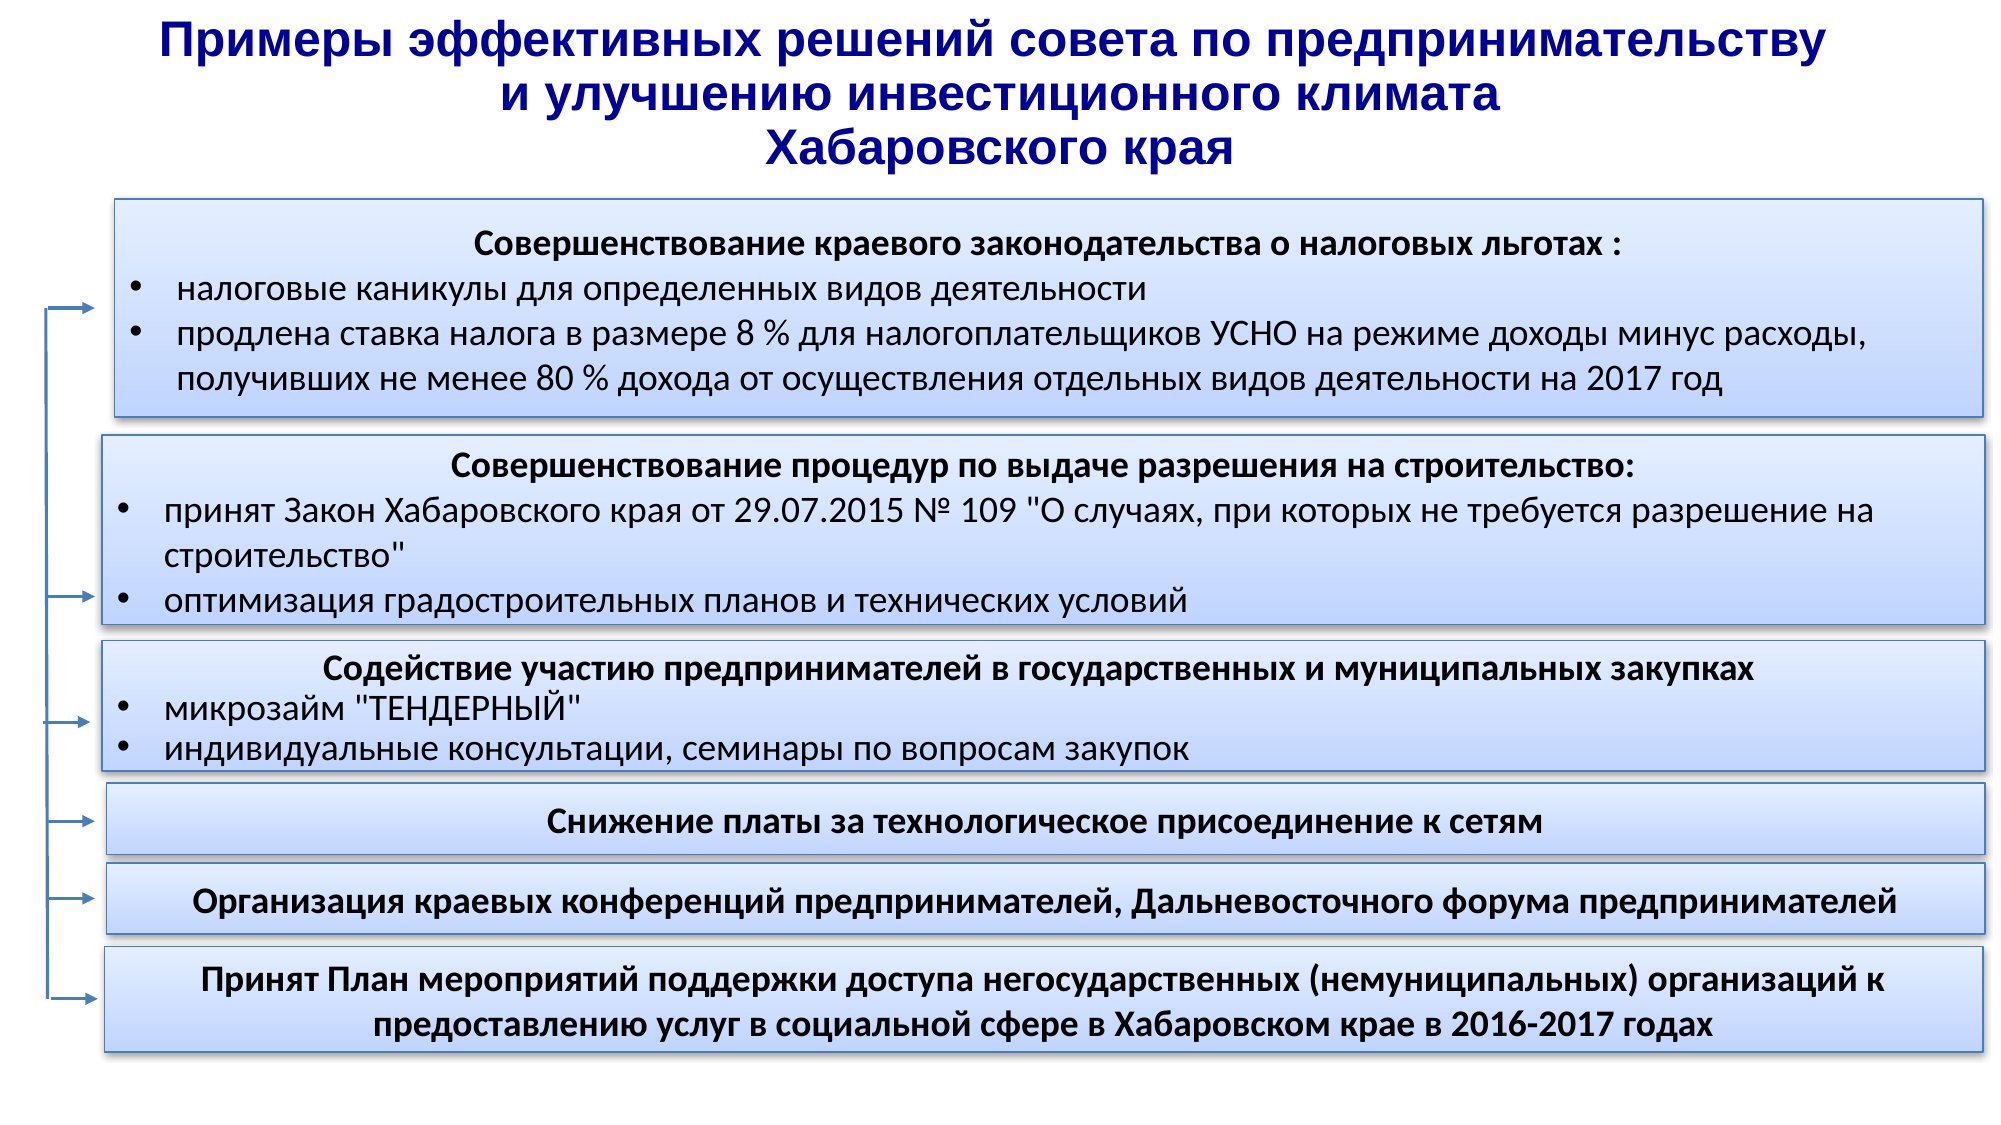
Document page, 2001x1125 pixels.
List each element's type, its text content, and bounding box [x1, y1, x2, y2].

text_box Организация краевых конференций предпринимателей, Дальневосточного форума предпринимателей [106, 862, 1986, 935]
text_box Содействие участию предпринимателей в государственных и муниципальных закупках микрозайм "ТЕНДЕРНЫЙ" индивидуальные консультации, семинары по вопросам закупок [101, 640, 1986, 772]
text_box Совершенствование краевого законодательства о налоговых льготах : налоговые каникулы для определенных видов деятельности продлена ставка налога в размере 8 % для налогоплательщиков УСНО на режиме доходы минус расходы, получивших не менее 80 % дохода от осуществления отдельных видов деятельности на 2017 год [114, 198, 1984, 418]
text_box Принят План мероприятий поддержки доступа негосударственных (немуниципальных) организаций к предоставлению услуг в социальной сфере в Хабаровском крае в 2016-2017 годах [104, 946, 1984, 1053]
text_box Примеры эффективных решений совета по предпринимательству и улучшению инвестиционного климата Хабаровского края [0, 7, 2000, 226]
text_box Совершенствование процедур по выдаче разрешения на строительство: принят Закон Хабаровского края от 29.07.2015 № 109 "О случаях, при которых не требуется разрешение на строительство" оптимизация градостроительных планов и технических условий [101, 434, 1986, 625]
text_box Снижение платы за технологическое присоединение к сетям [106, 782, 1986, 855]
